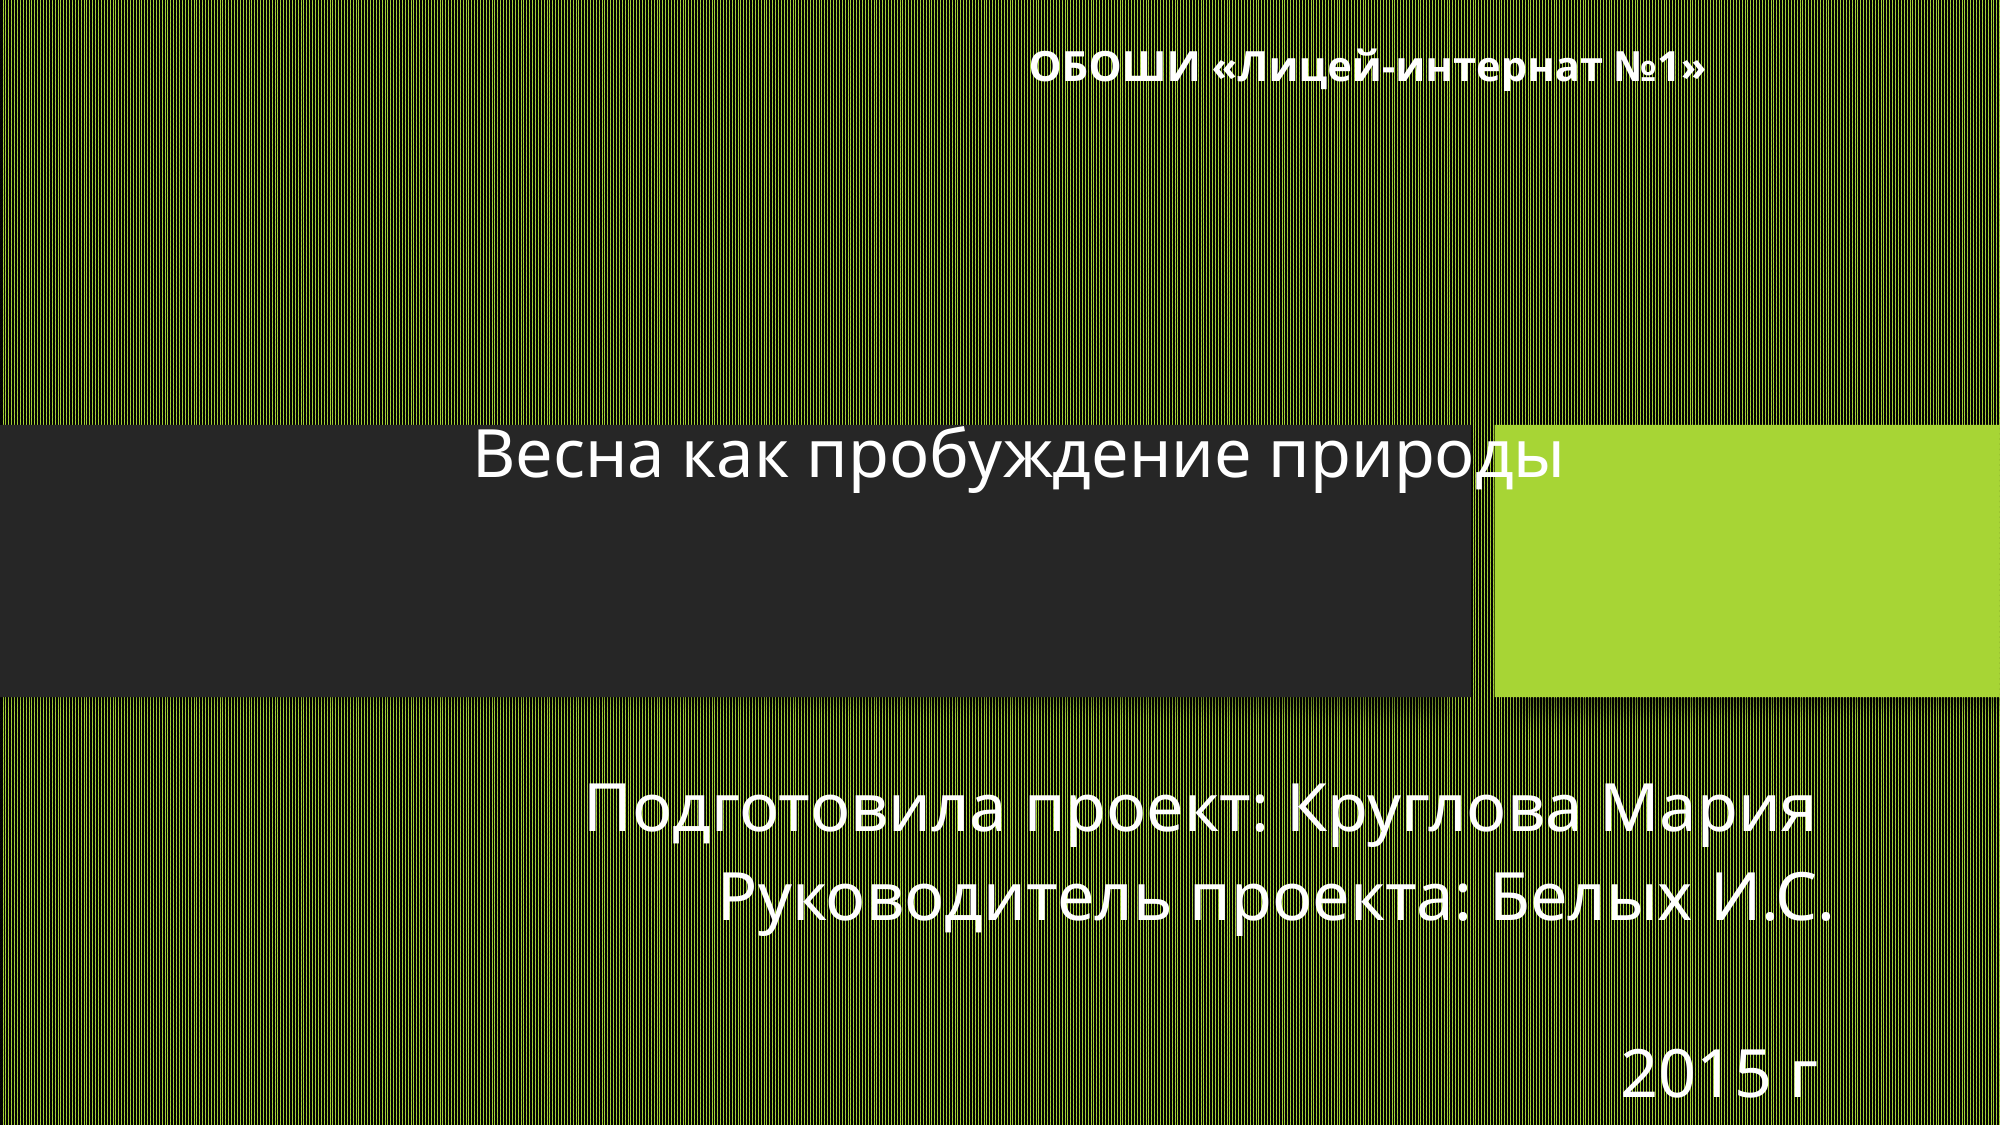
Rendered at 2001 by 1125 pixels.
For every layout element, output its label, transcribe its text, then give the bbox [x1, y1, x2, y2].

picture [1851, 698, 2000, 742]
picture [0, 698, 188, 742]
title ОБОШИ «Лицей-интернат №1» [221, 52, 1722, 99]
subtitle Весна как пробуждение природы Подготовила проект: Круглова Мария Руководитель проекта: Белых И.С. 2015 г [188, 412, 1851, 1125]
